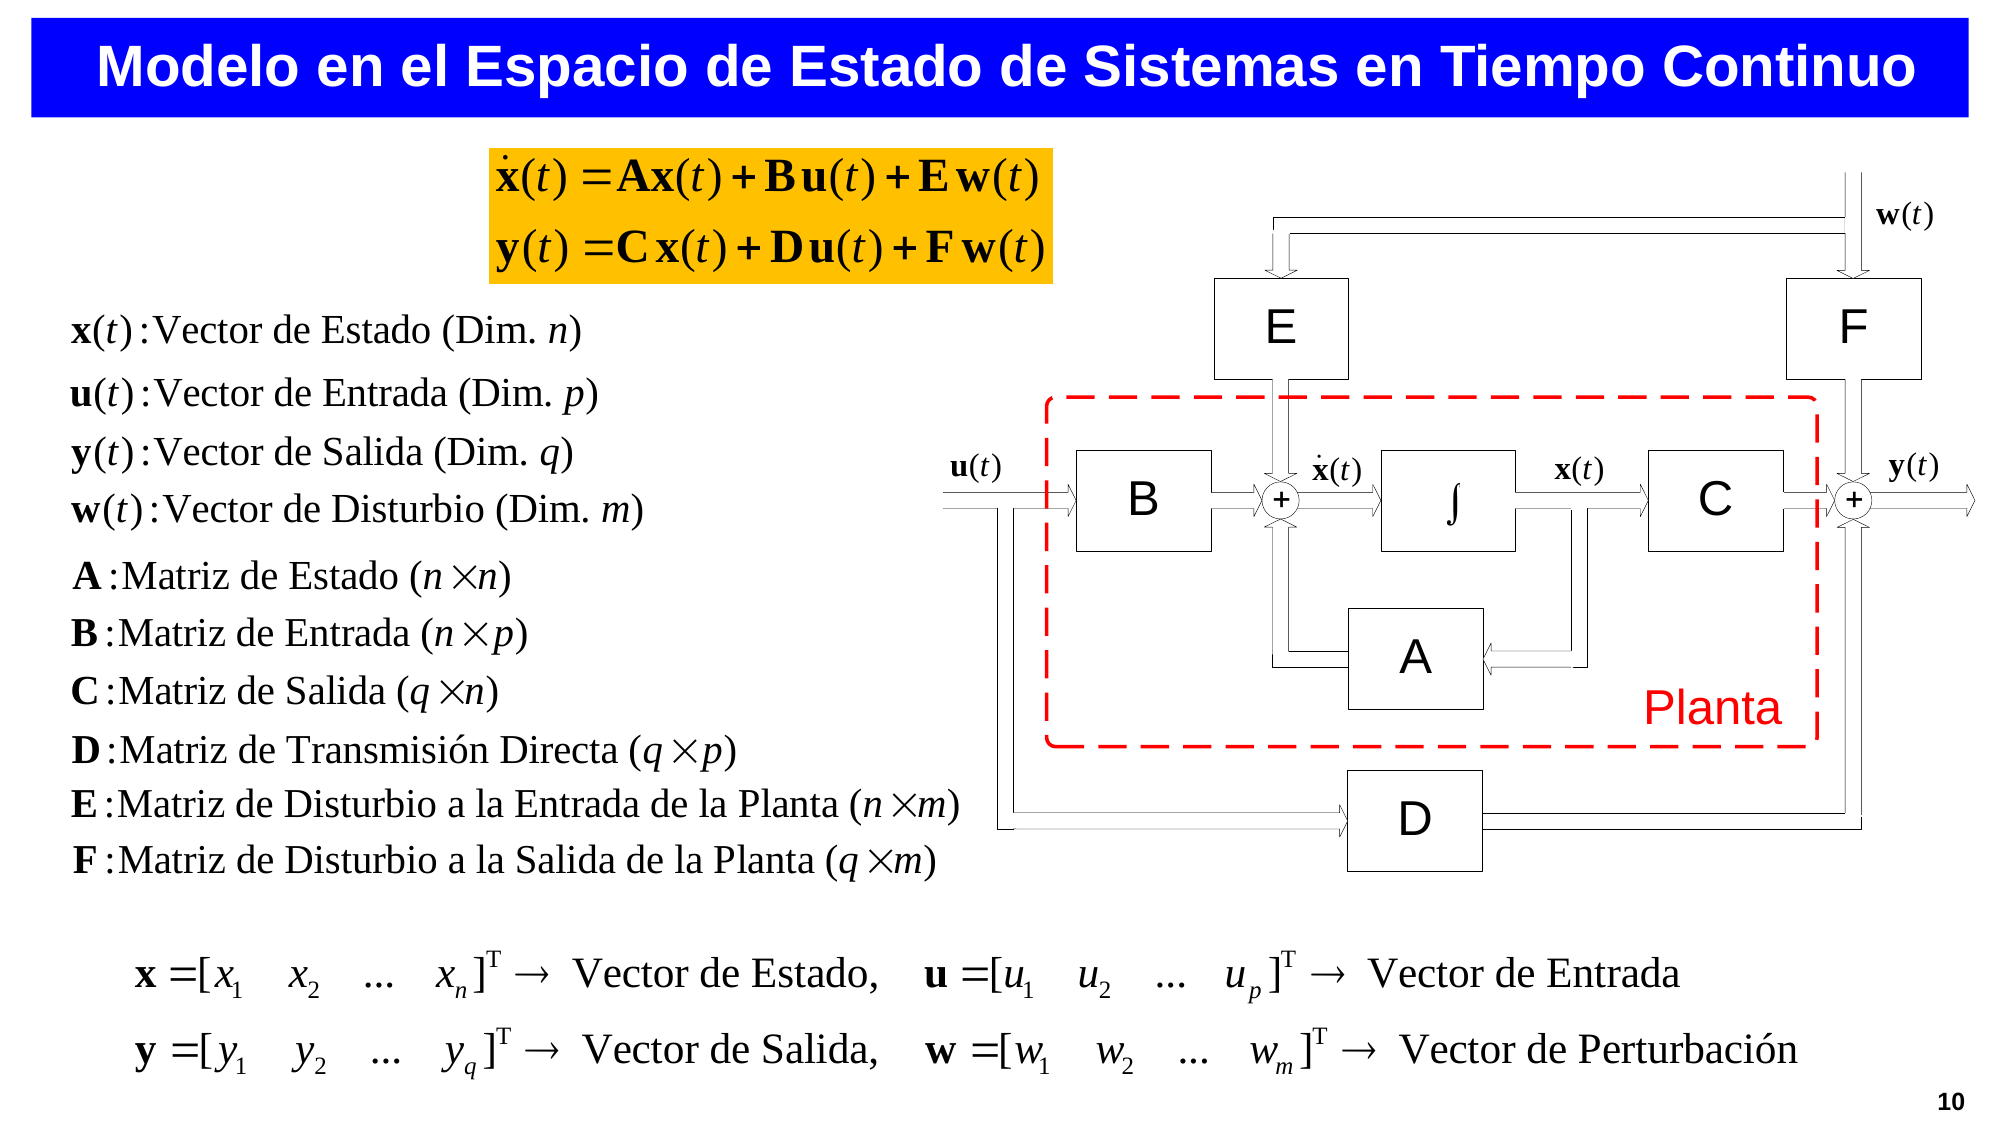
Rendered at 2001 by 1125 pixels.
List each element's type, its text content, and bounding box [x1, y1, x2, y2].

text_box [64, 306, 592, 363]
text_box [64, 666, 506, 723]
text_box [64, 484, 654, 541]
picture [936, 165, 1978, 874]
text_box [64, 779, 969, 836]
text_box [64, 428, 584, 484]
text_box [66, 836, 945, 893]
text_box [488, 148, 1053, 284]
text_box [64, 369, 606, 426]
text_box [64, 725, 747, 779]
text_box Modelo en el Espacio de Estado de Sistemas en Tiempo Continuo [31, 17, 1969, 118]
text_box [64, 551, 521, 608]
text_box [128, 938, 1810, 1091]
slide_number 10 [1915, 1070, 1981, 1125]
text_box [64, 608, 536, 665]
